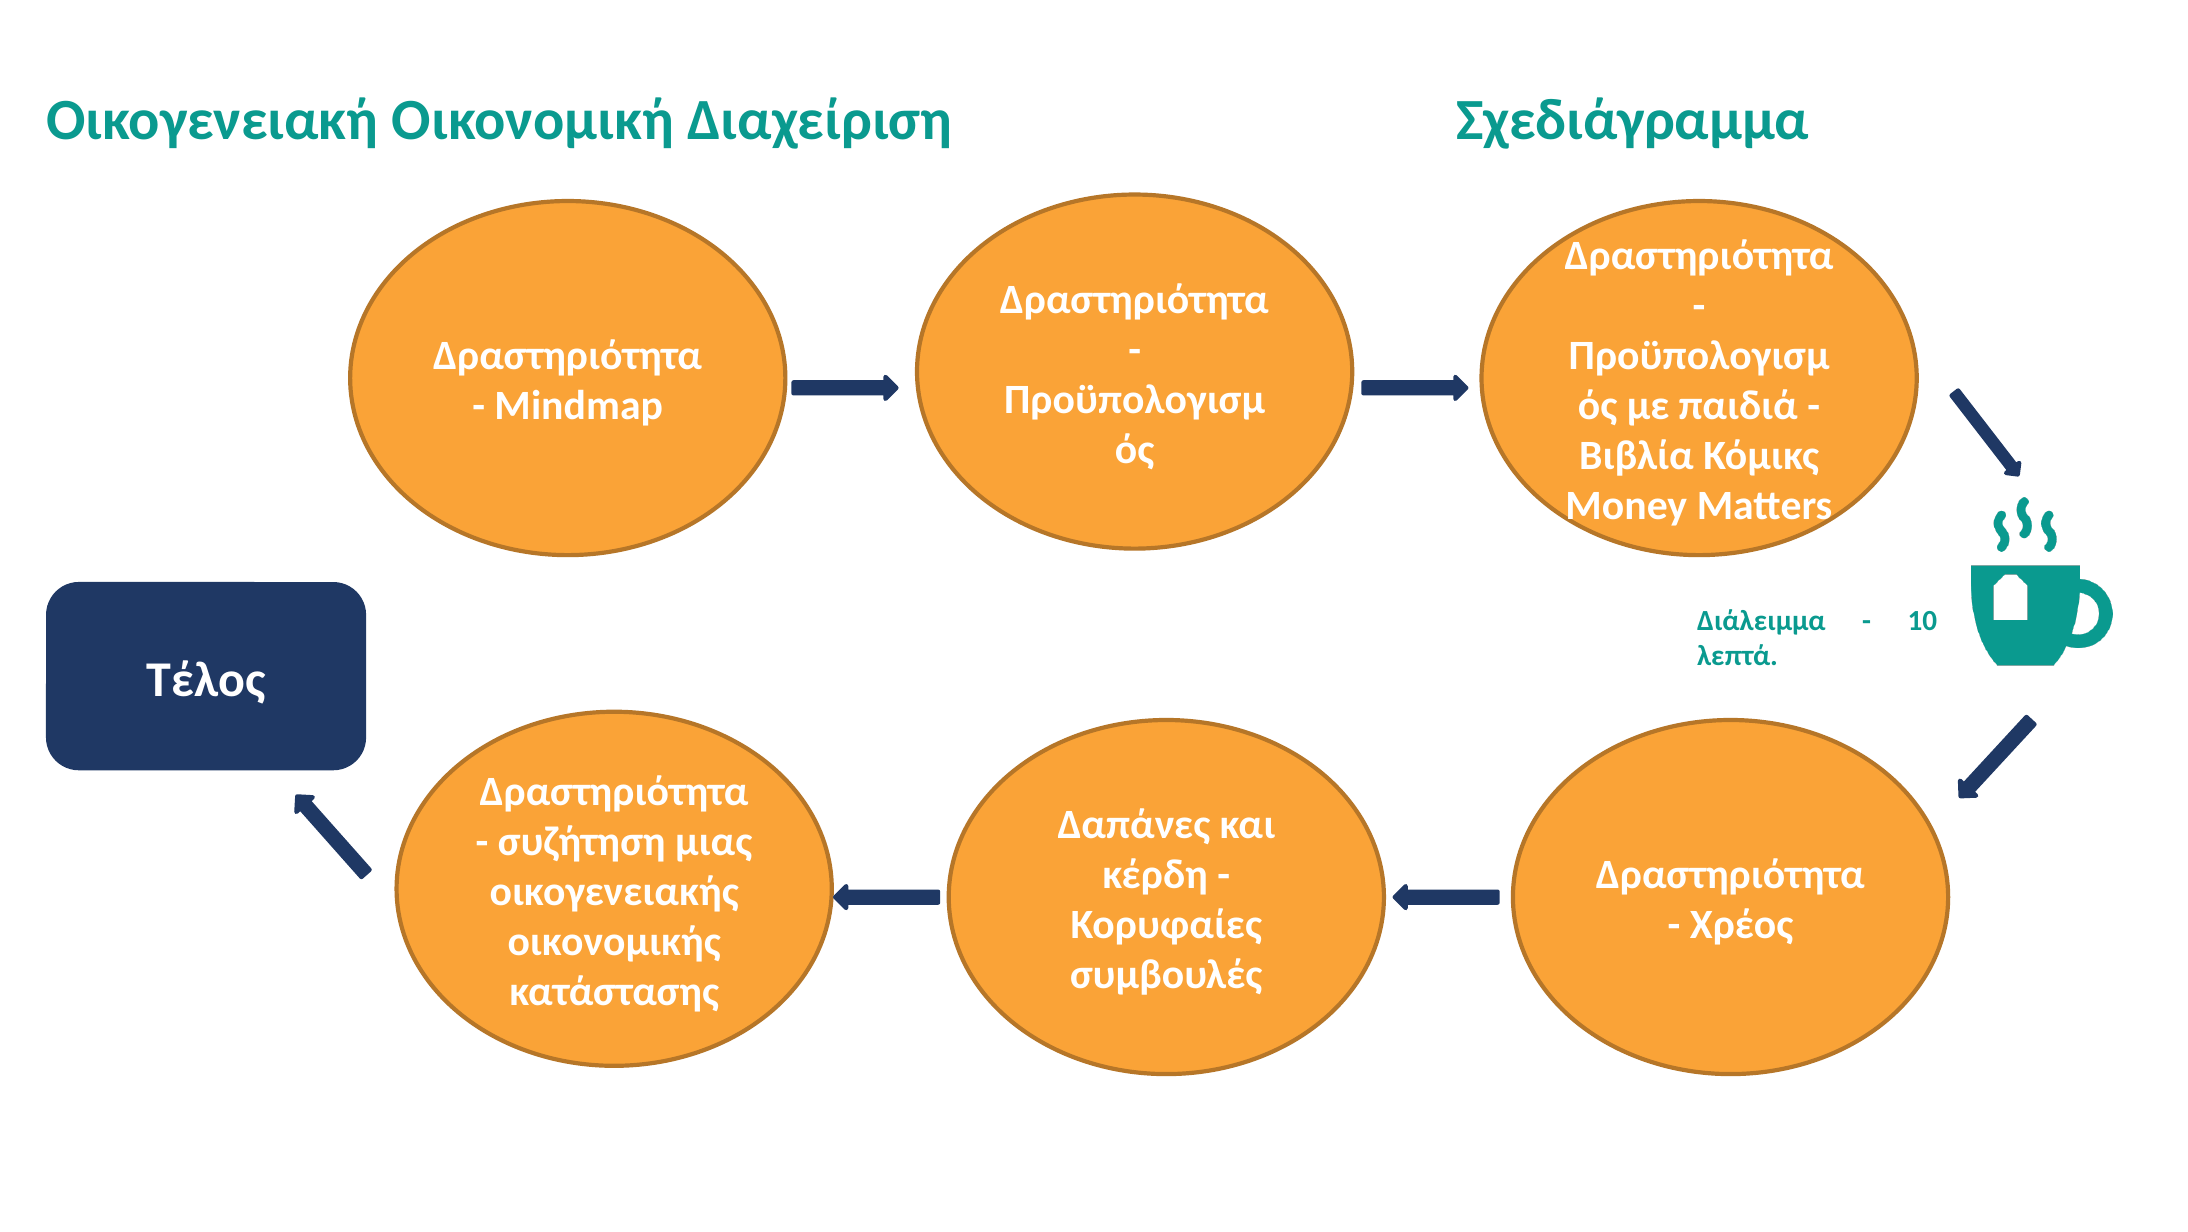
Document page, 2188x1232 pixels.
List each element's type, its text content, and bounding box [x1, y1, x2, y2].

text_box Δραστηριότητα - συζήτηση μιας οικογενειακής οικονομικής κατάστασης [396, 711, 832, 1066]
text_box [835, 886, 939, 909]
text_box [1959, 716, 2035, 797]
text_box Δραστηριότητα - Προϋπολογισμός [917, 194, 1353, 549]
title Οικογενειακή Οικονομική Διαχείριση Σχεδιάγραμμα [34, 61, 2057, 180]
text_box [1363, 376, 1467, 399]
text_box Δραστηριότητα - Χρέος [1512, 720, 1949, 1075]
picture [1093, 448, 1149, 504]
text_box Τέλος [48, 584, 365, 769]
picture [1931, 472, 2150, 690]
text_box Δαπάνες και κέρδη - Κορυφαίες συμβουλές [948, 720, 1384, 1075]
text_box Δραστηριότητα - Προϋπολογισμός με παιδιά - Βιβλία Κόμικς Money Matters [1481, 201, 1917, 556]
text_box [1394, 886, 1498, 909]
text_box [1951, 390, 2020, 470]
text_box Δραστηριότητα - Mindmap [350, 201, 786, 556]
text_box Διάλειμμα - 10 λεπτά. [1682, 593, 1953, 712]
text_box [793, 376, 897, 399]
text_box [296, 796, 370, 878]
